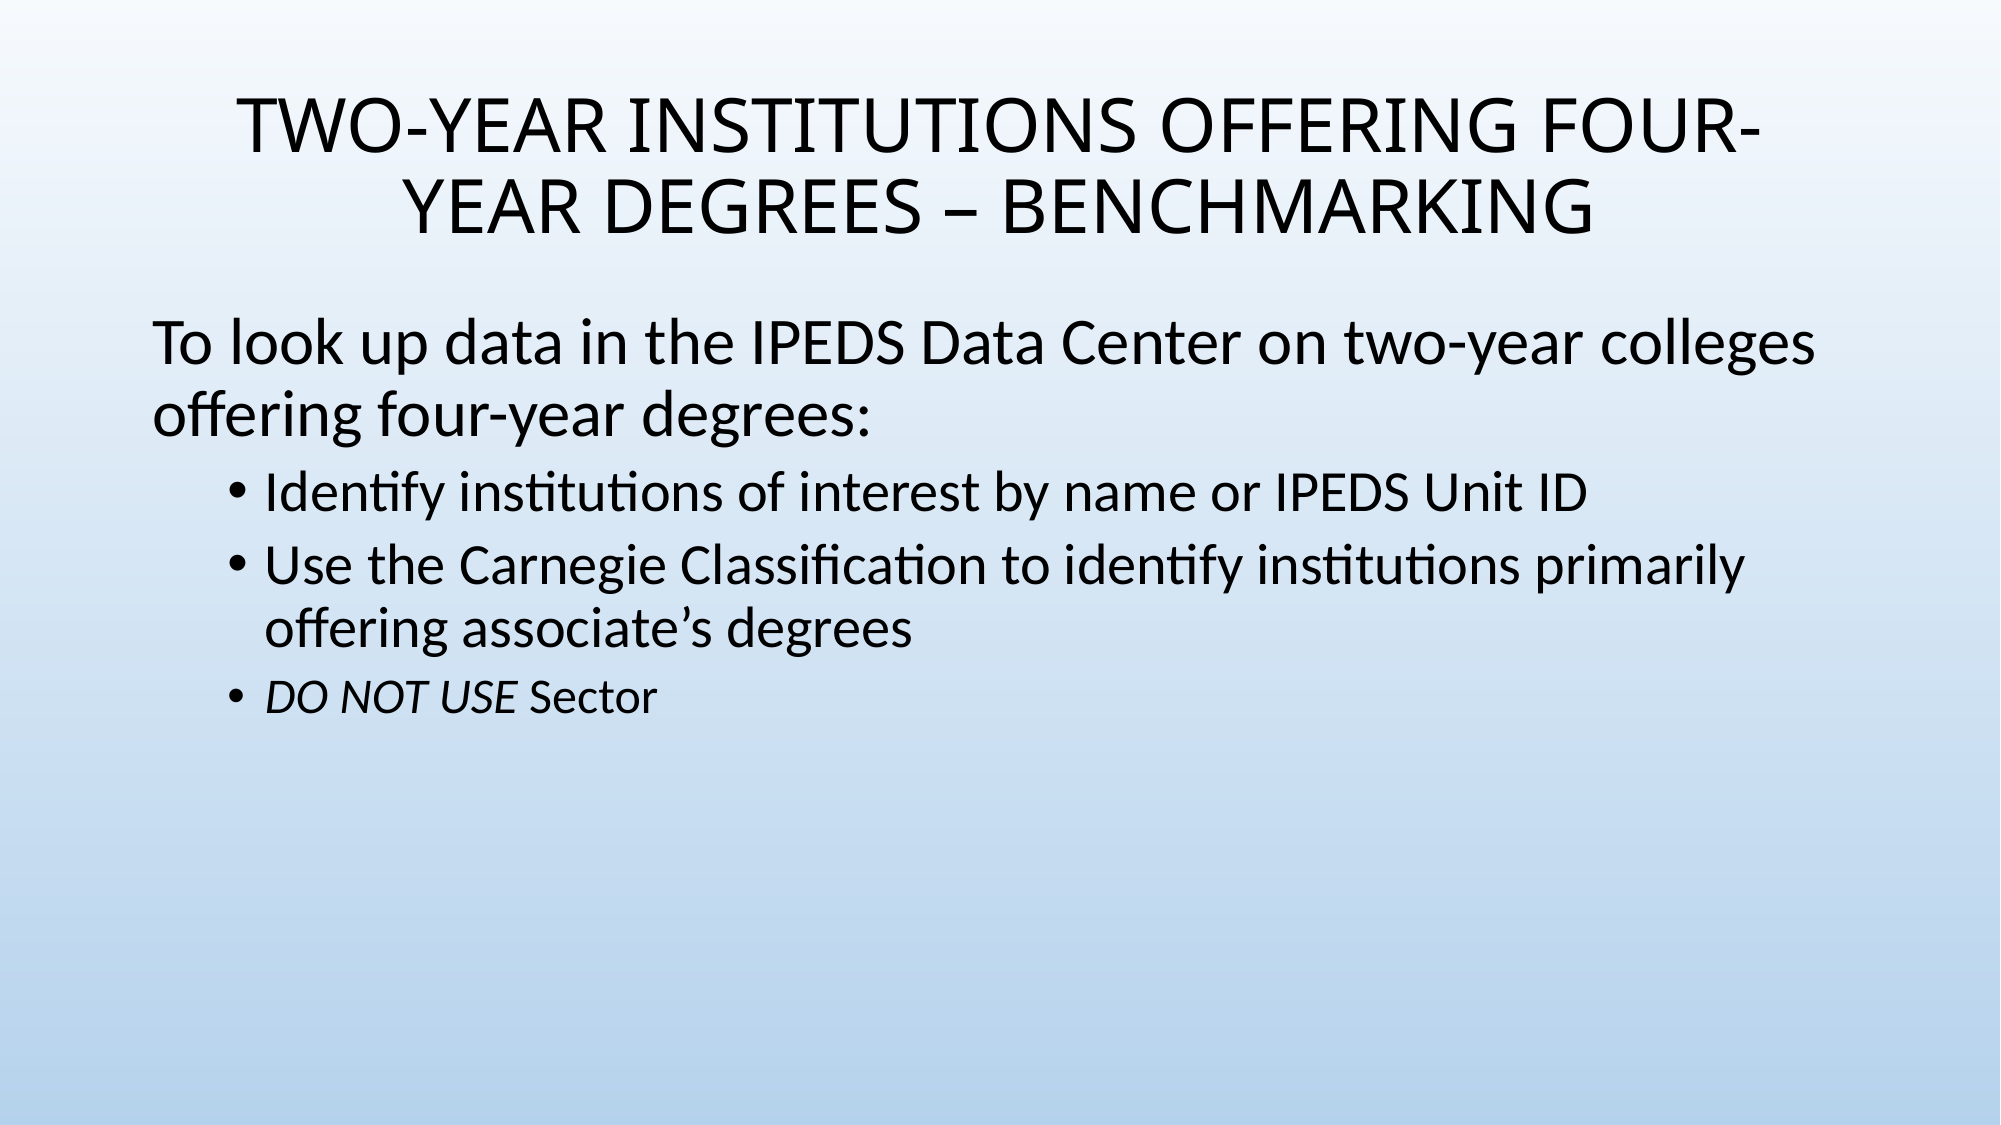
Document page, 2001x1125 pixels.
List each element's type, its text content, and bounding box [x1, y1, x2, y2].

list To look up data in the IPEDS Data Center on two-year colleges offering four-year degrees: Identify institutions of interest by name or IPEDS Unit ID Use the Carnegie Classification to identify institutions primarily offering associate’s degrees DO NOT USE Sector [137, 299, 1863, 1014]
title TWO-YEAR INSTITUTIONS OFFERING FOUR-YEAR DEGREES – BENCHMARKING [137, 59, 1863, 278]
